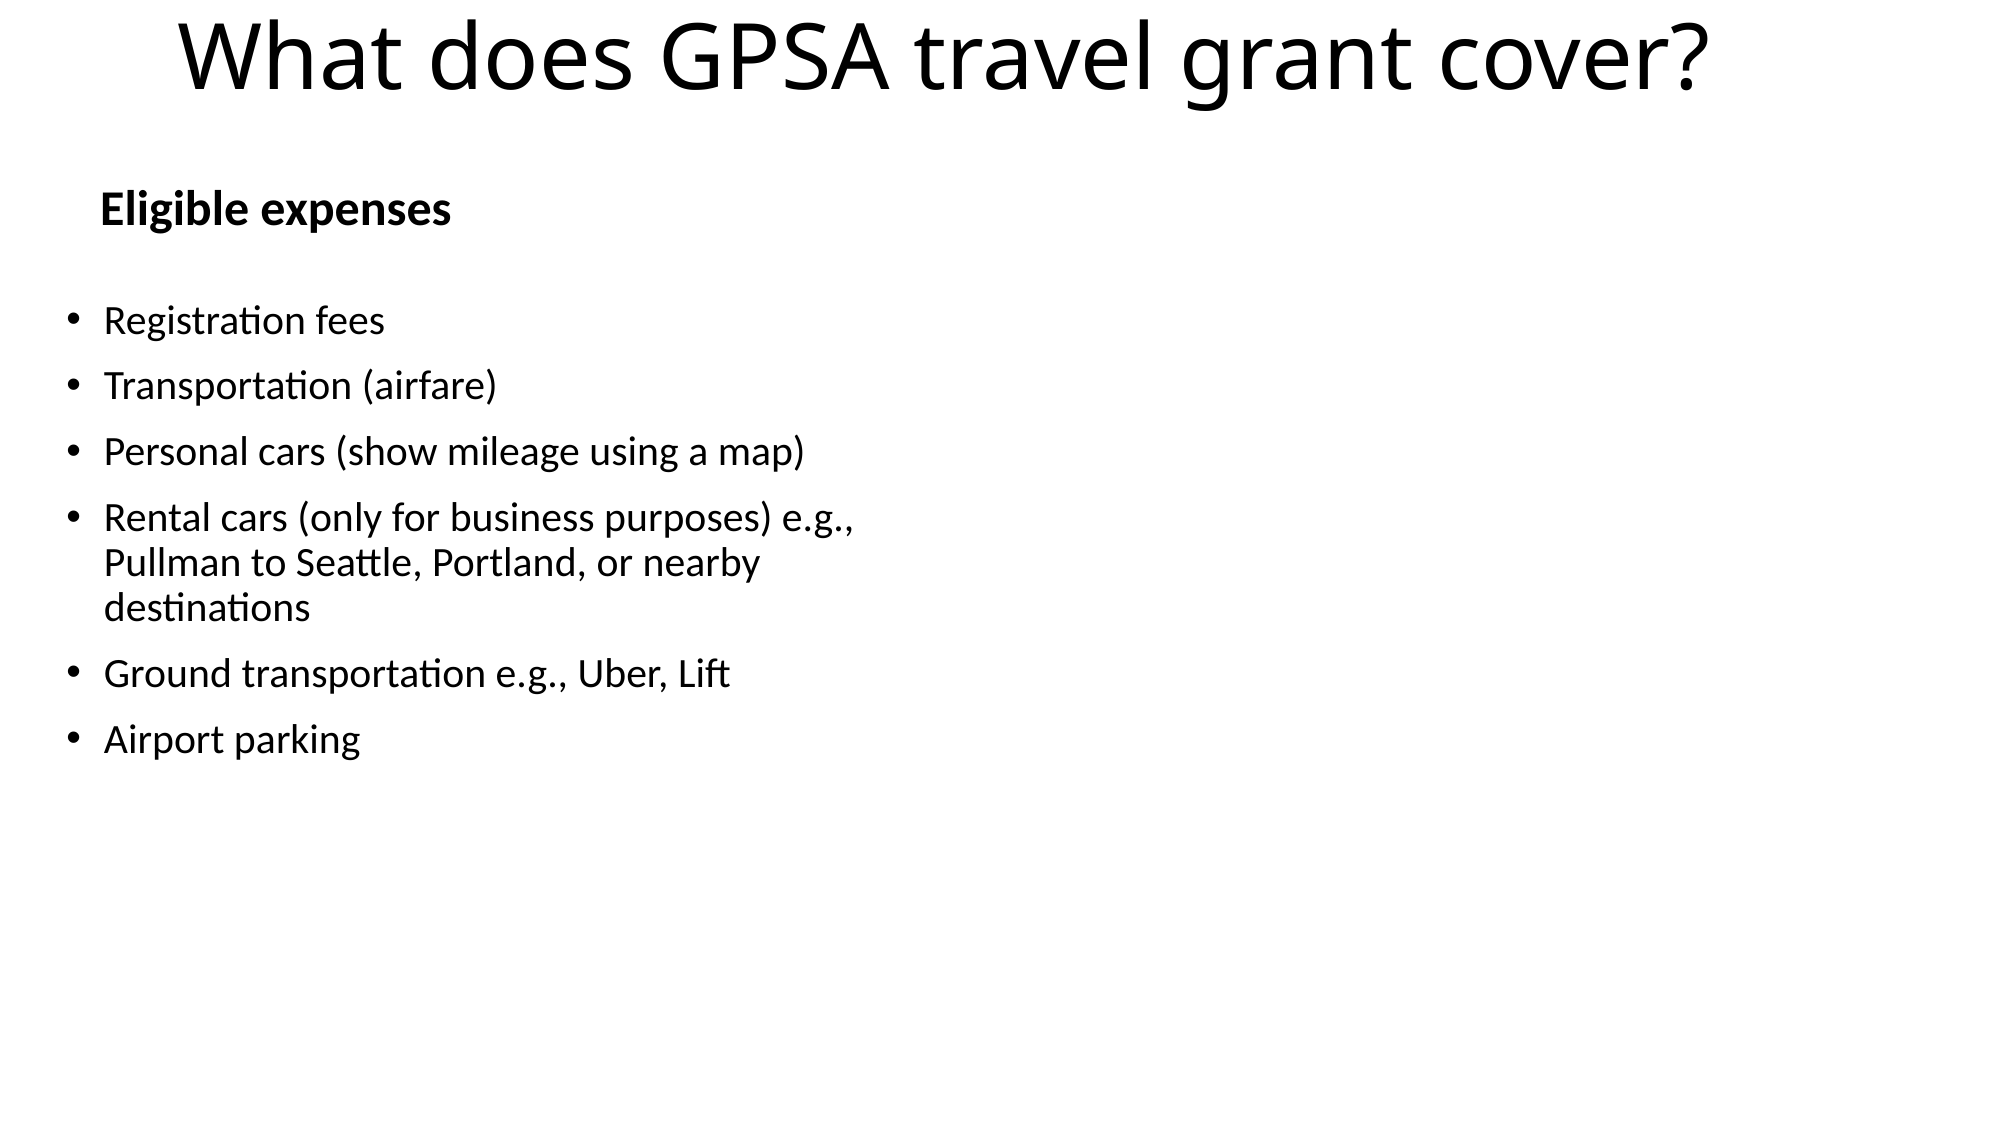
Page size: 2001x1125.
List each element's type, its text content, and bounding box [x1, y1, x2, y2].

list Eligible expenses [85, 108, 932, 244]
list Registration fees Transportation (airfare) Personal cars (show mileage using a map) Rental cars (only for business purposes) e.g., Pullman to Seattle, Portland, or nearby destinations Ground transportation e.g., Uber, Lift Airport parking [51, 290, 898, 895]
title What does GPSA travel grant cover? [162, 0, 1888, 169]
